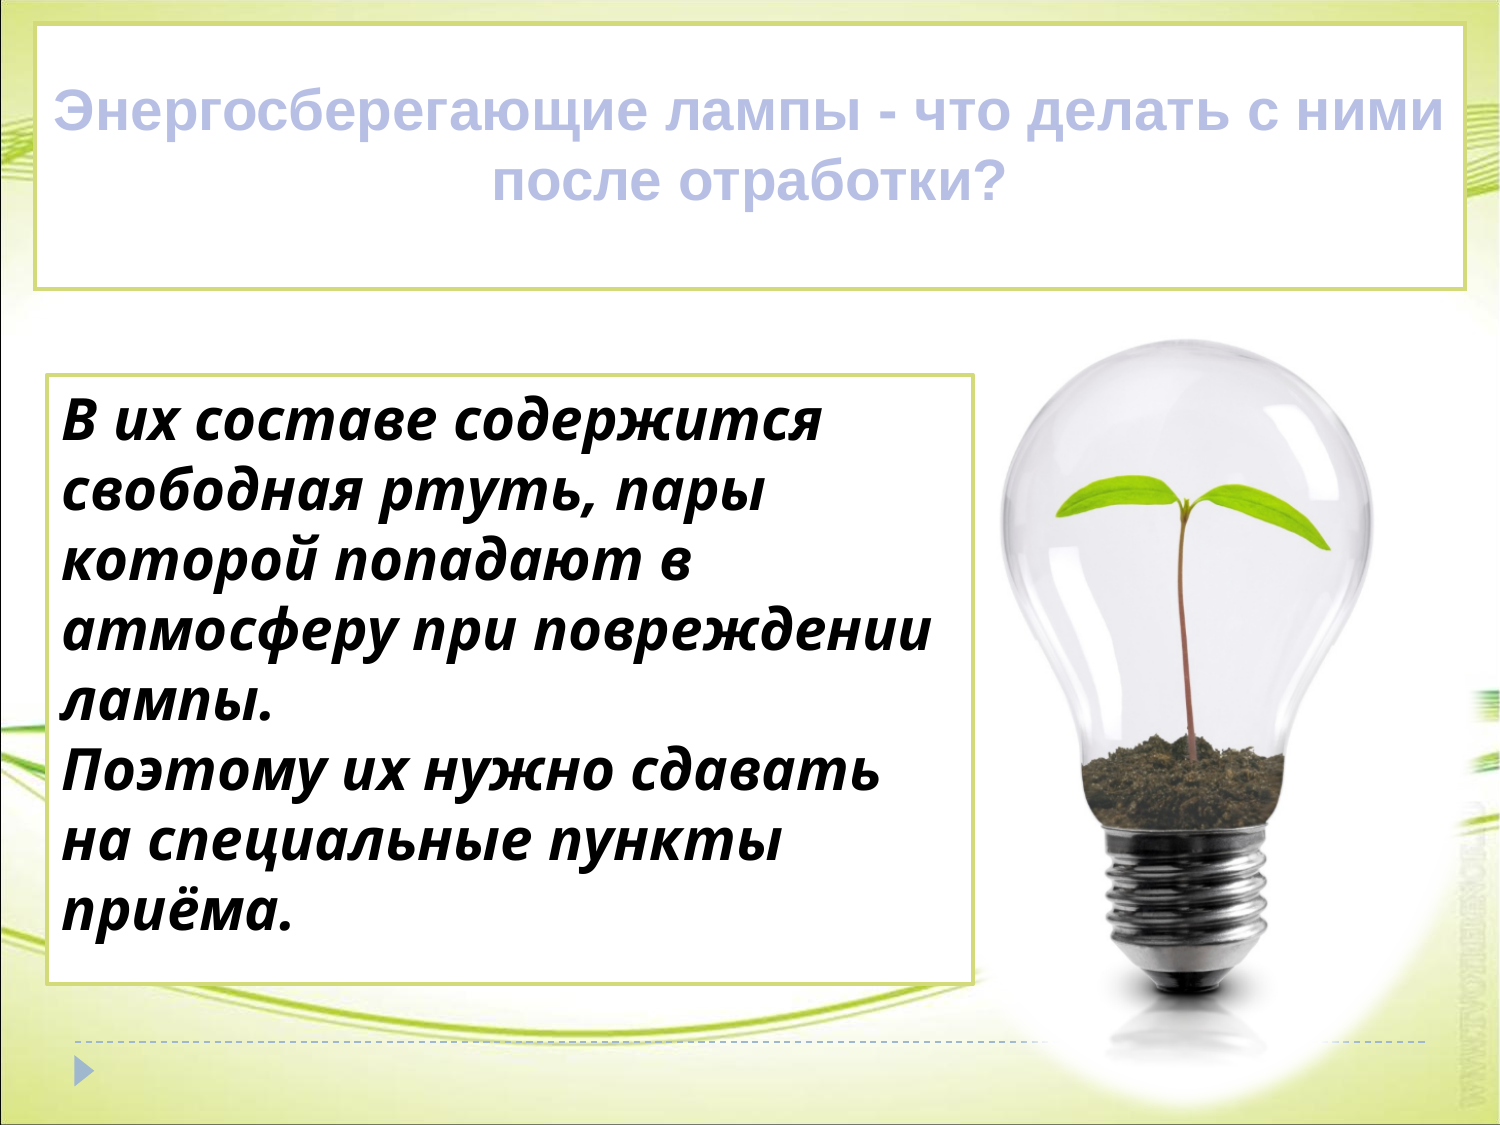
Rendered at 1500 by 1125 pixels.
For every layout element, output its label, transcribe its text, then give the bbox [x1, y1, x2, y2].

title Энергосберегающие лампы - что делать с ними после отработки? [33, 21, 1467, 291]
text_box В их составе содержится свободная ртуть, пары которой попадают в атмосферу при повреждении лампы. Поэтому их нужно сдавать на специальные пункты приёма. [45, 373, 866, 986]
picture [0, 0, 1500, 1125]
